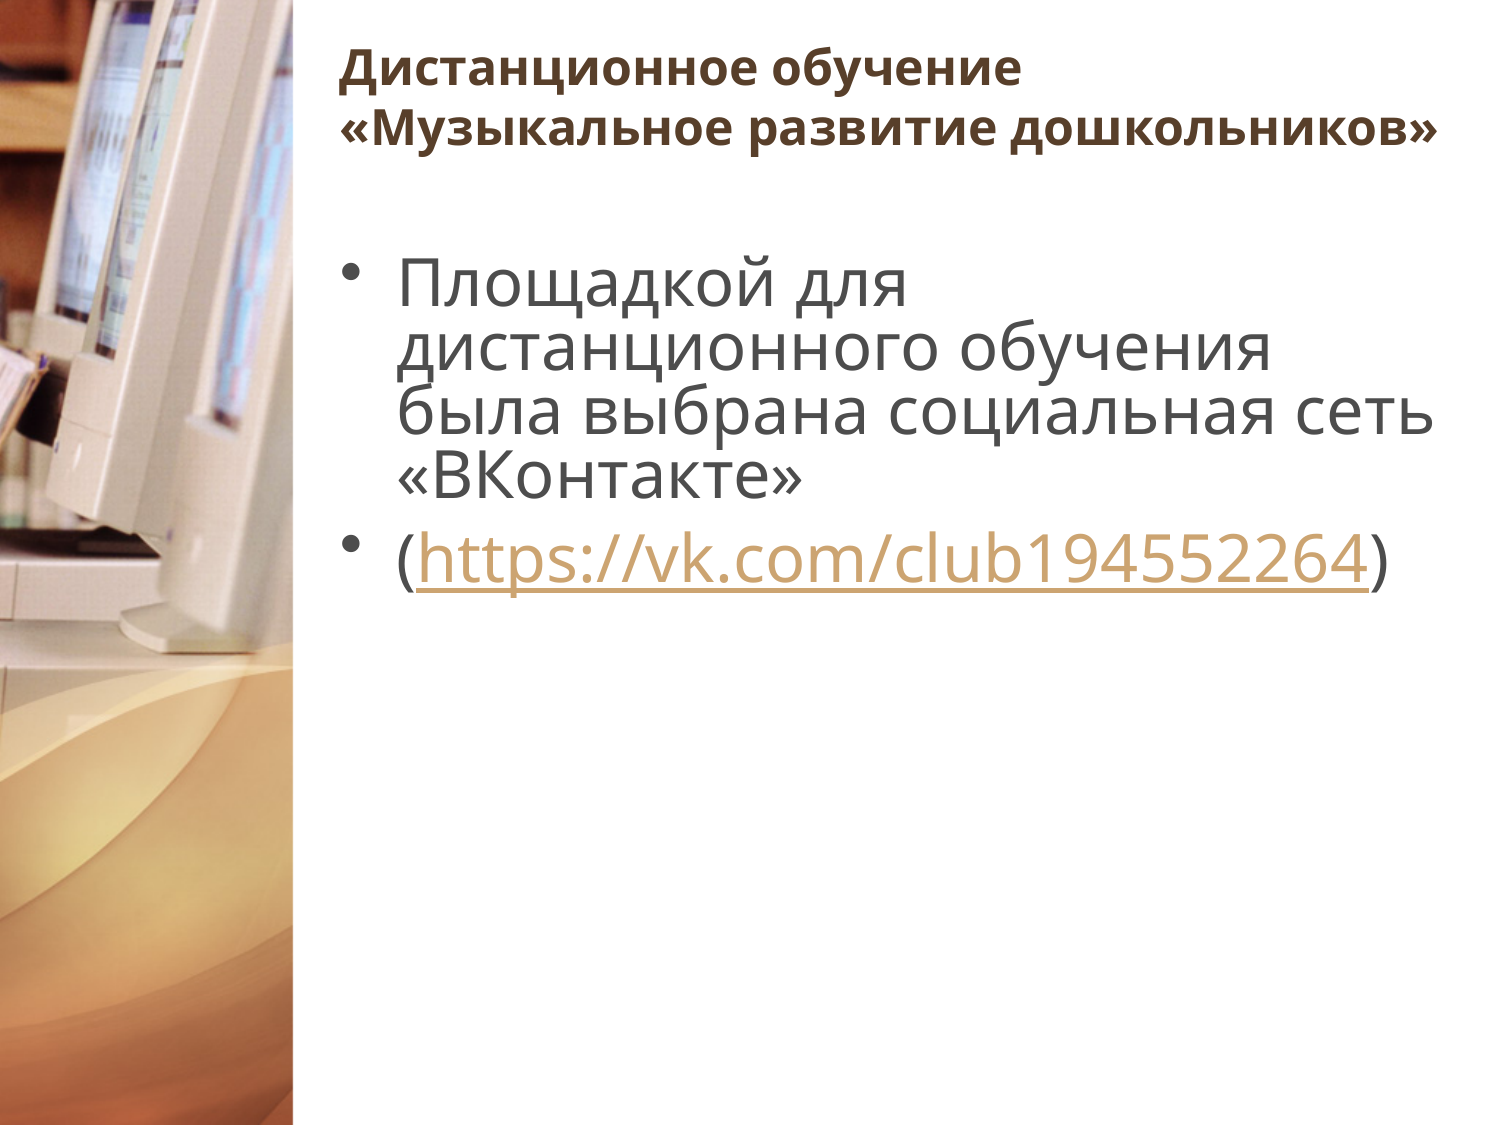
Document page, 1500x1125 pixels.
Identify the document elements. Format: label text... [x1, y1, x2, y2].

title Дистанционное обучение «Музыкальное развитие дошкольников» [324, 42, 1463, 150]
picture [0, 0, 1500, 1125]
list Площадкой для дистанционного обучения была выбрана социальная сеть «ВКонтакте» (https://vk.com/club194552264) [324, 184, 1463, 1018]
